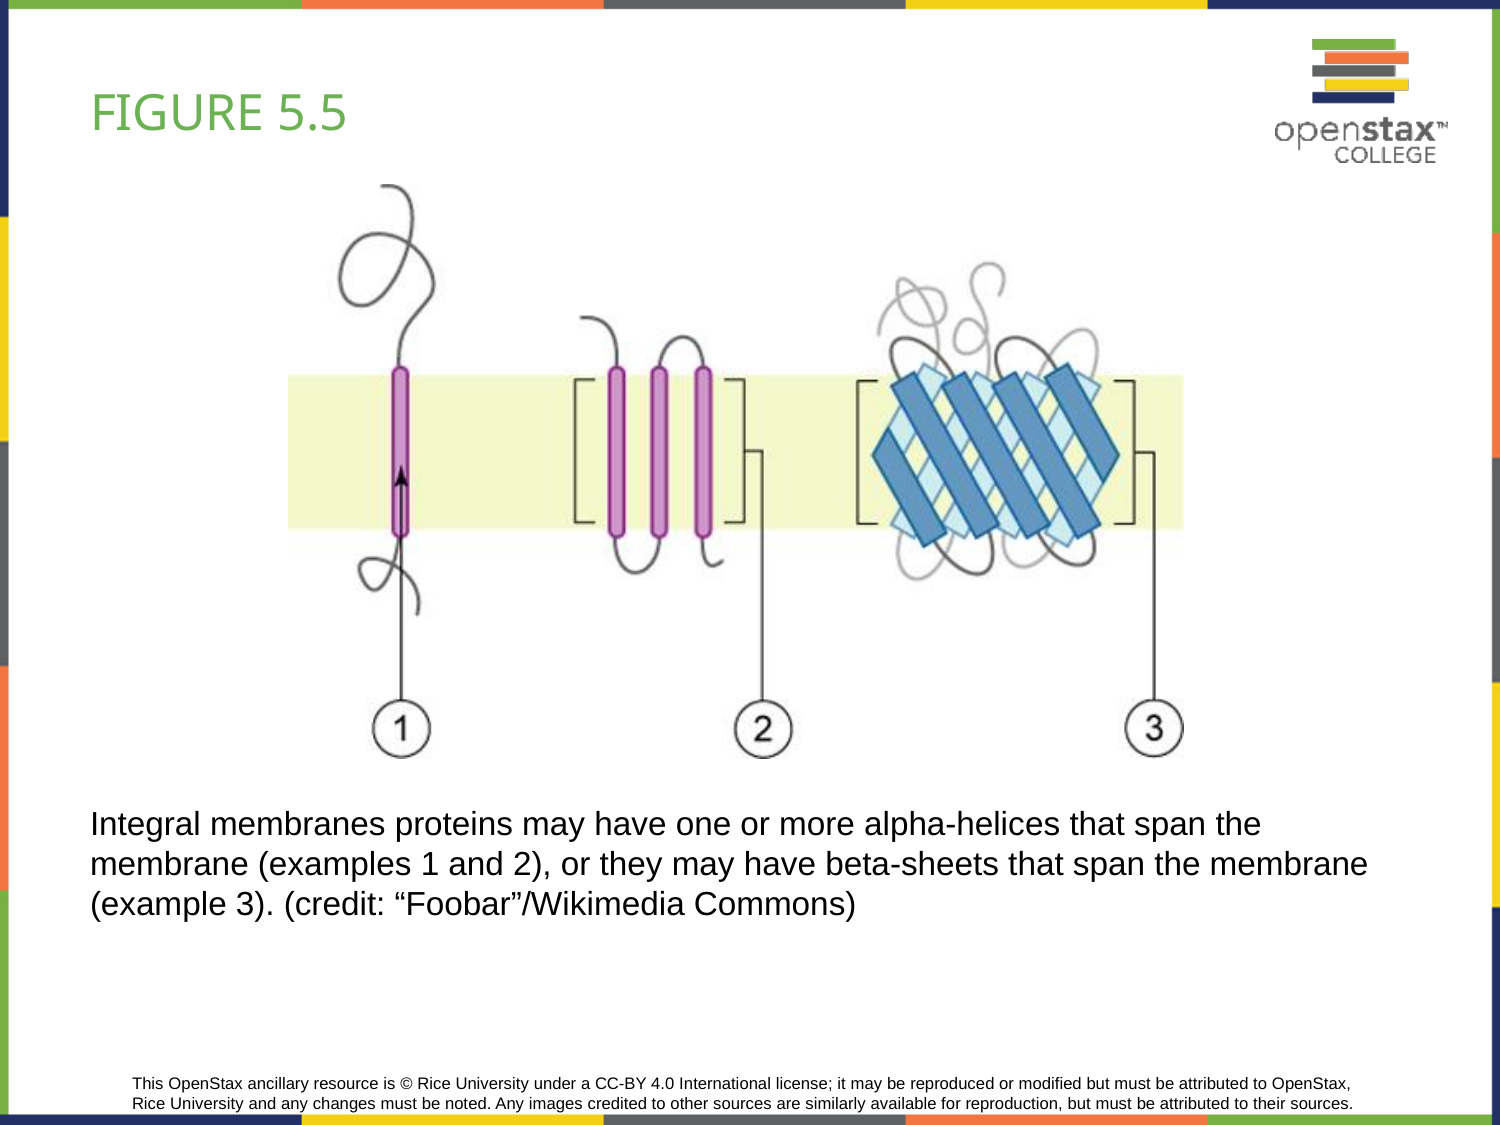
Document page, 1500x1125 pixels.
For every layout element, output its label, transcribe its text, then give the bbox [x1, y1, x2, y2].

picture [0, 0, 1500, 1125]
footer This OpenStax ancillary resource is © Rice University under a CC-BY 4.0 International license; it may be reproduced or modified but must be attributed to OpenStax, Rice University and any changes must be noted. Any images credited to other sources are similarly available for reproduction, but must be attributed to their sources. [116, 1065, 1398, 1112]
title FIGURE 5.5 [75, 39, 1272, 148]
list Integral membranes proteins may have one or more alpha-helices that span the membrane (examples 1 and 2), or they may have beta-sheets that span the membrane (example 3). (credit: “Foobar”/Wikimedia Commons) [75, 794, 1398, 986]
